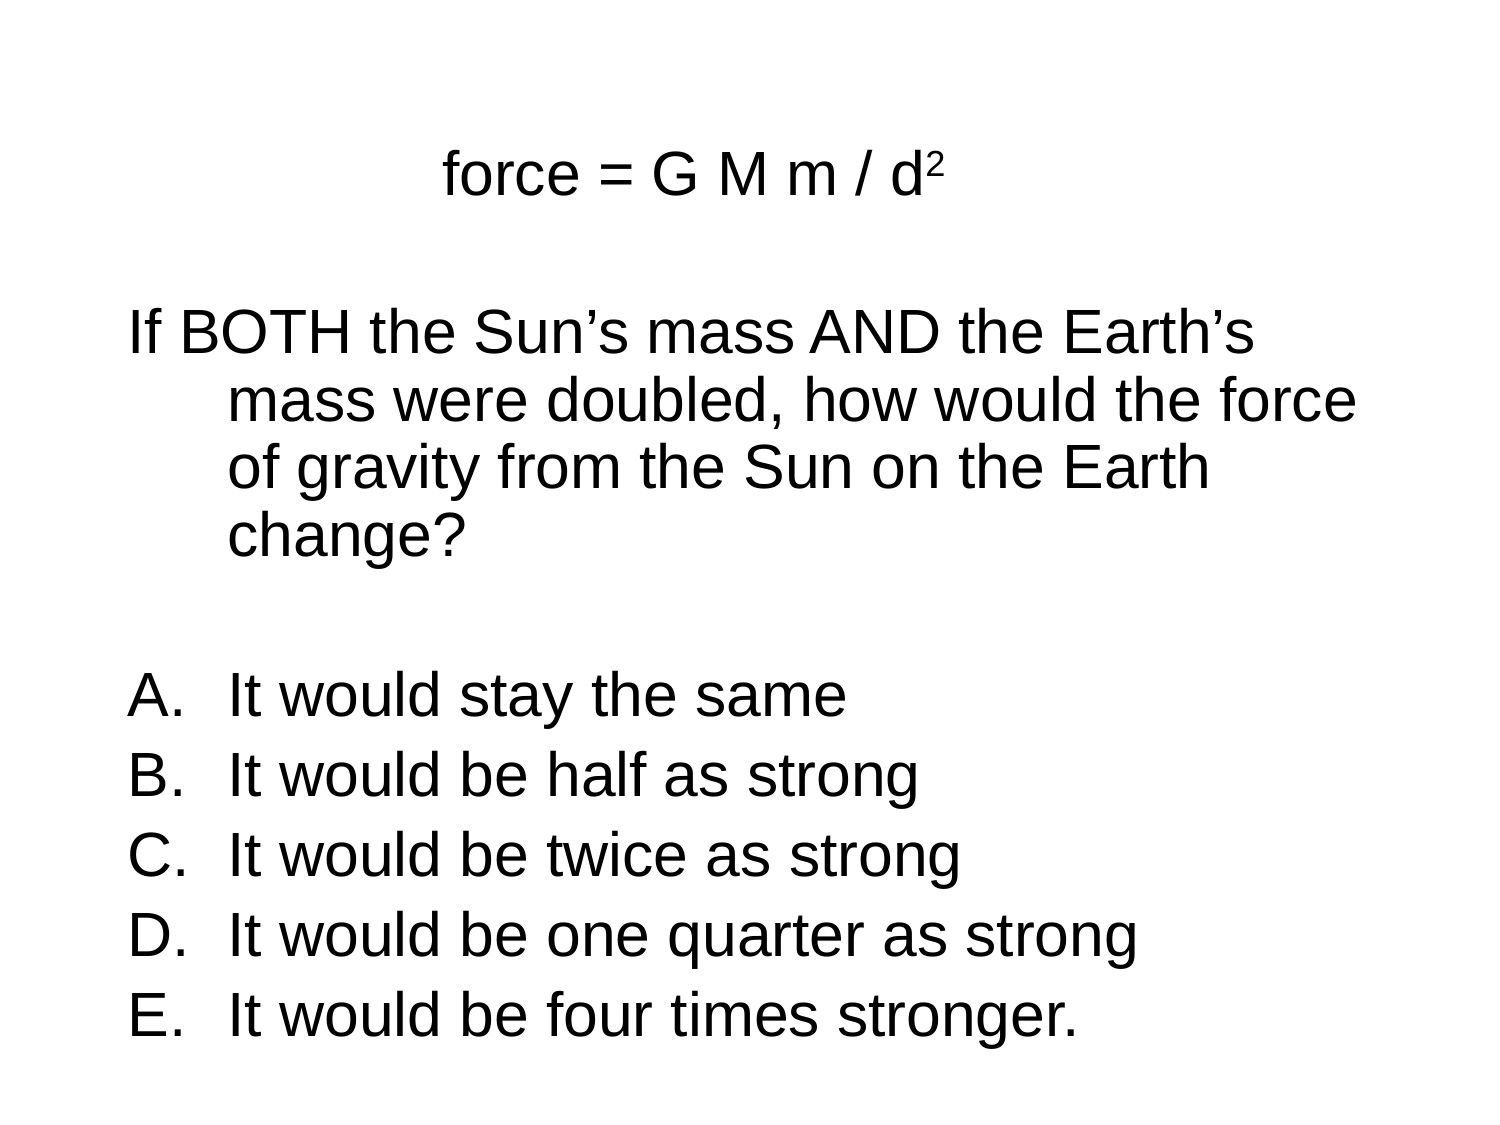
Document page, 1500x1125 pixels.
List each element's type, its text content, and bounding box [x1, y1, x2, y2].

list force = G M m / d2 If BOTH the Sun’s mass AND the Earth’s mass were doubled, how would the force of gravity from the Sun on the Earth change? It would stay the same It would be half as strong It would be twice as strong It would be one quarter as strong It would be four times stronger. [112, 125, 1388, 1060]
